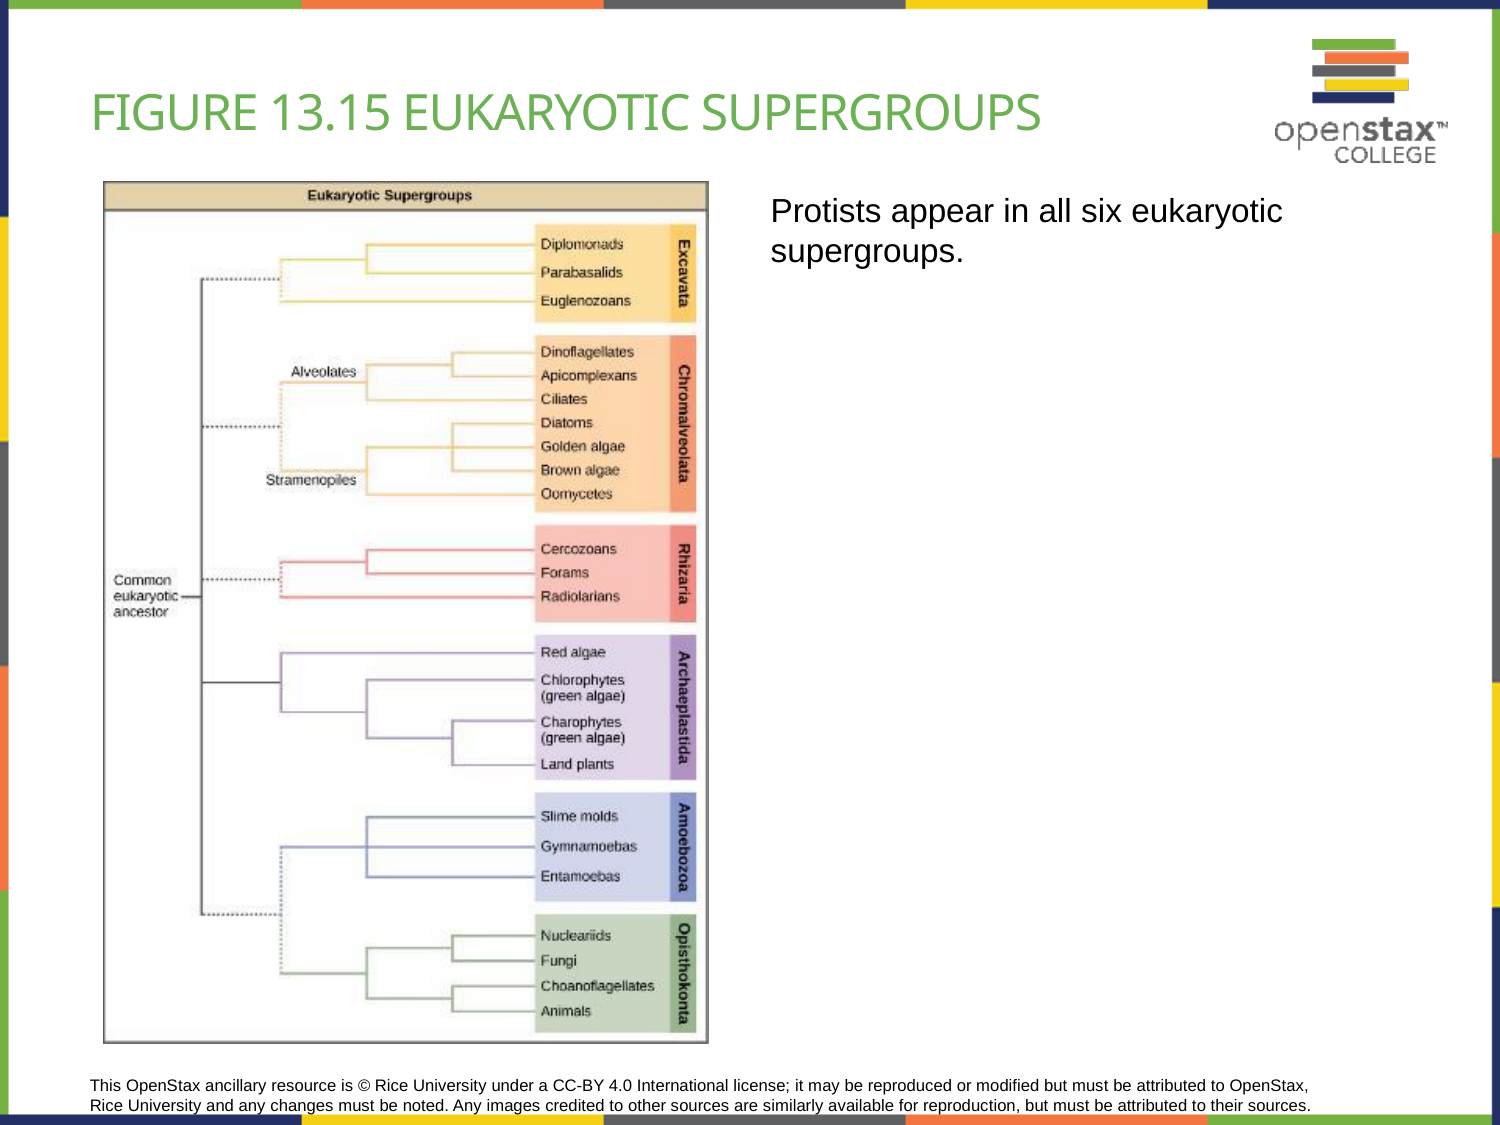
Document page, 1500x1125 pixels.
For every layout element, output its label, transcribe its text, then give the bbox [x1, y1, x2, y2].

title Figure 13.15 eukaryotic supergroups [75, 39, 1274, 148]
list Protists appear in all six eukaryotic supergroups. [755, 181, 1398, 1045]
text_box This OpenStax ancillary resource is © Rice University under a CC-BY 4.0 International license; it may be reproduced or modified but must be attributed to OpenStax, Rice University and any changes must be noted. Any images credited to other sources are similarly available for reproduction, but must be attributed to their sources. [75, 1067, 1336, 1114]
picture [0, 0, 1500, 1125]
